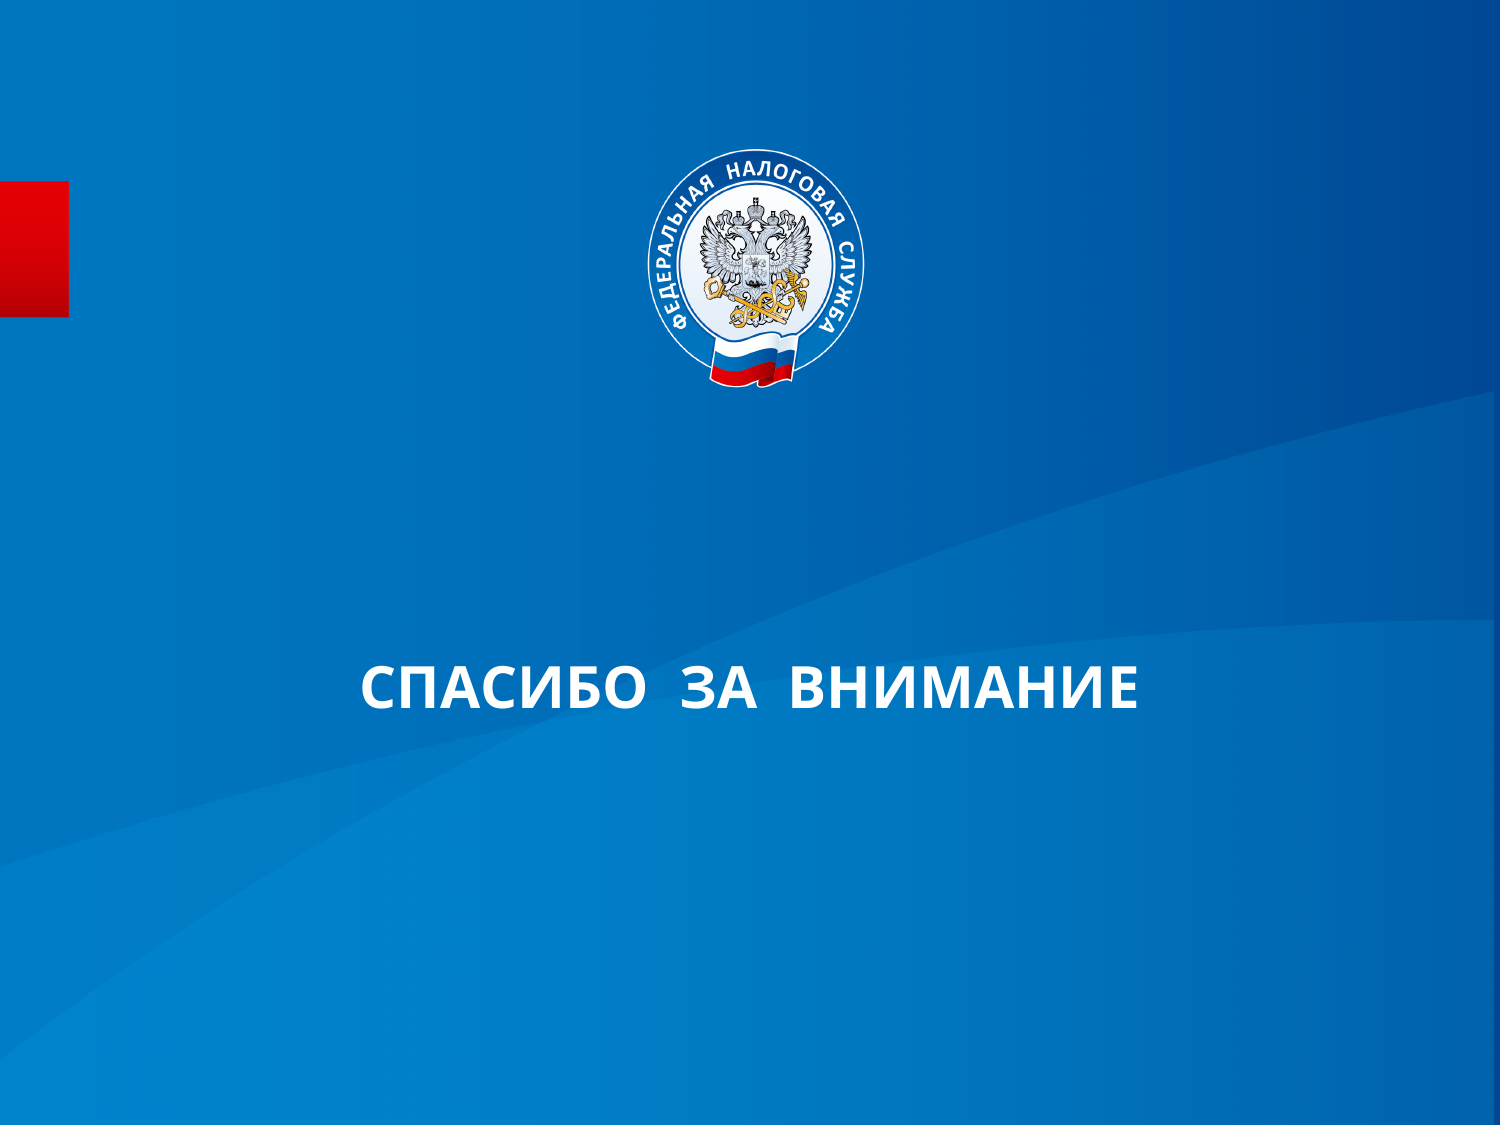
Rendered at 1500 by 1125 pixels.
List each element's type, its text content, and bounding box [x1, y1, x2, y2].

title СПАСИБО ЗА ВНИМАНИЕ [112, 551, 1388, 793]
picture [0, 0, 1500, 1125]
